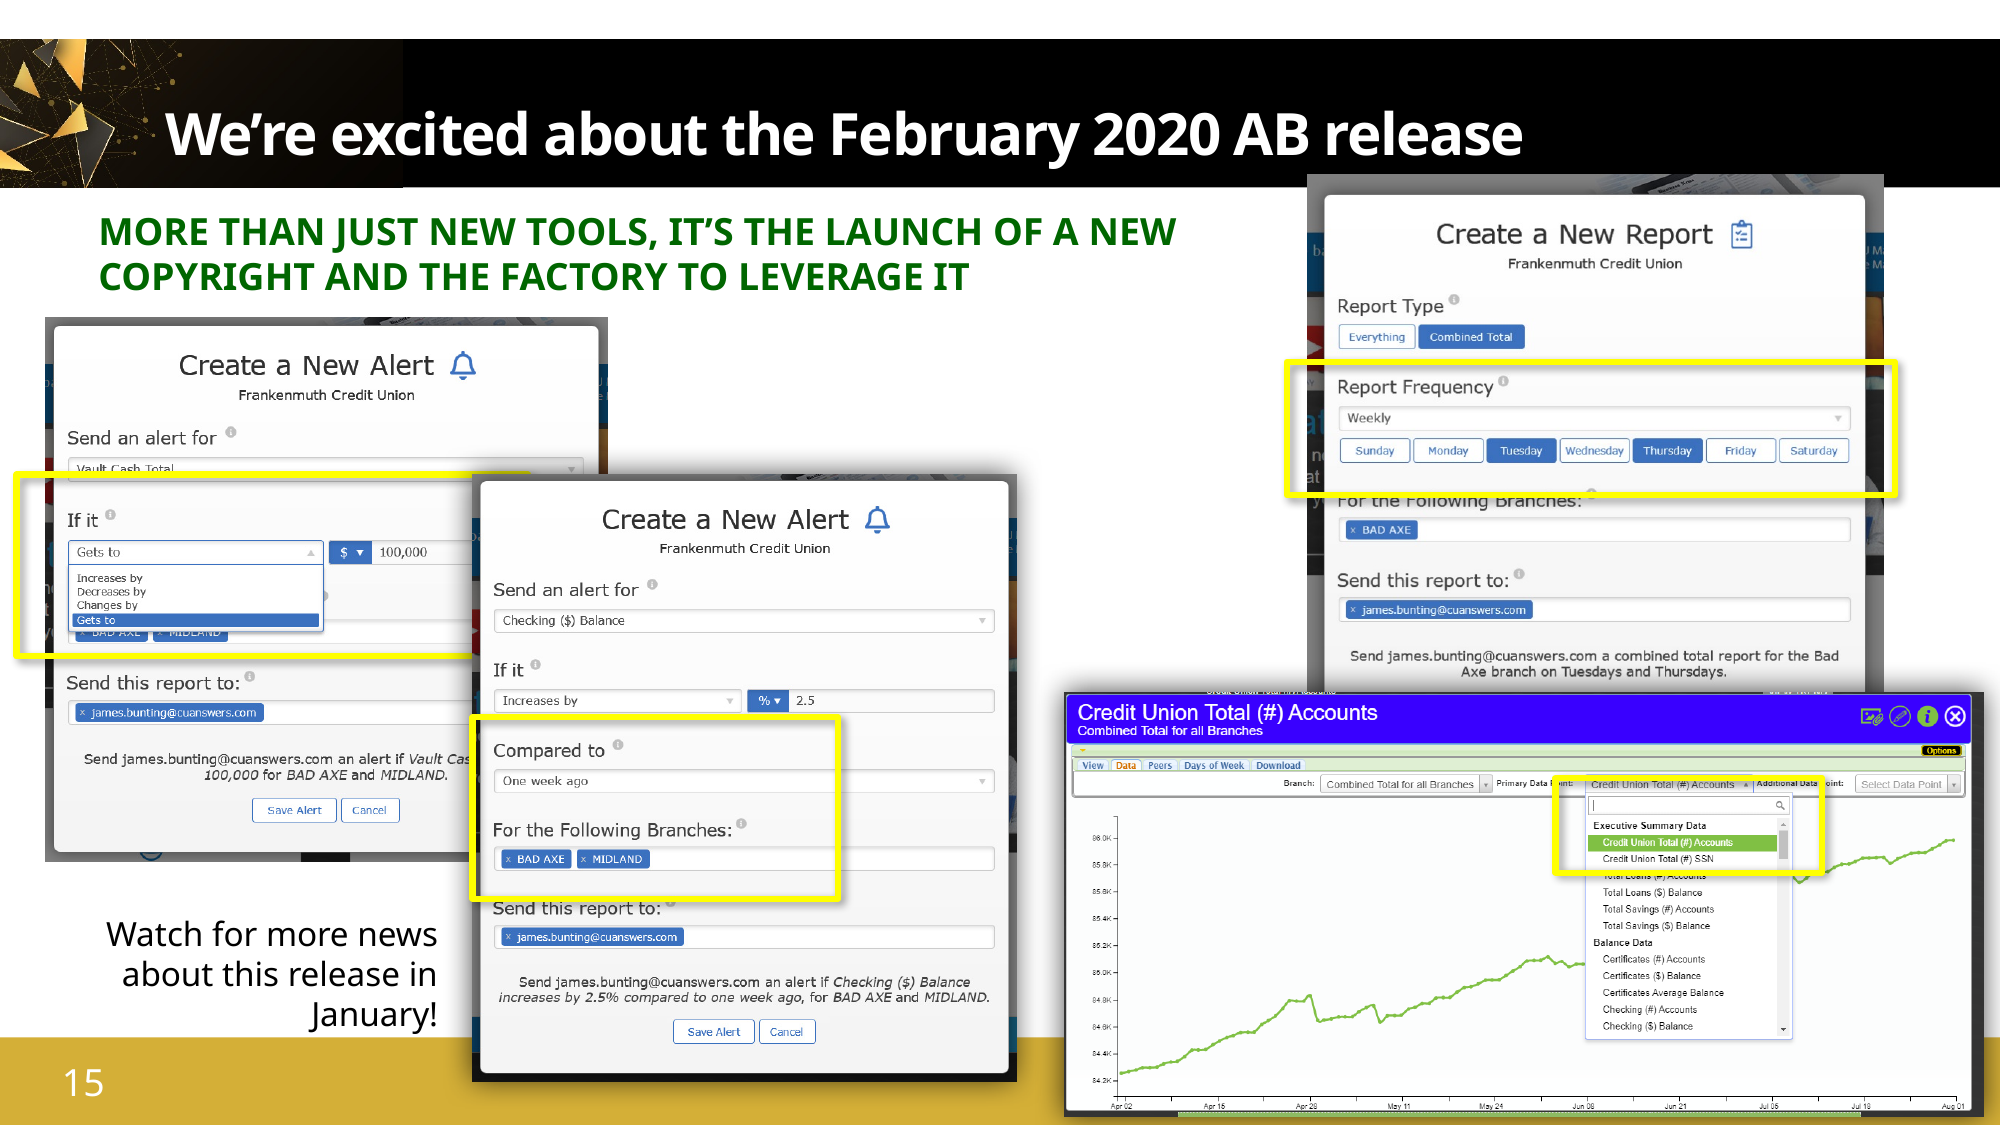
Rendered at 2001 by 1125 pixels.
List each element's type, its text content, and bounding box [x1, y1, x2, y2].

picture [1064, 174, 2000, 1125]
text_box [1285, 360, 1301, 497]
slide_number 15 [16, 1051, 150, 1112]
title We’re excited about the February 2020 AB release [150, 70, 1884, 175]
text_box [14, 472, 39, 658]
list More than just new tools, it’s the launch of a new copyright and the factory to leverage it [83, 200, 1209, 257]
text_box [1888, 360, 1897, 497]
picture [0, 39, 403, 188]
picture [45, 317, 1017, 1082]
text_box Watch for more news about this release in January! [63, 905, 449, 1040]
